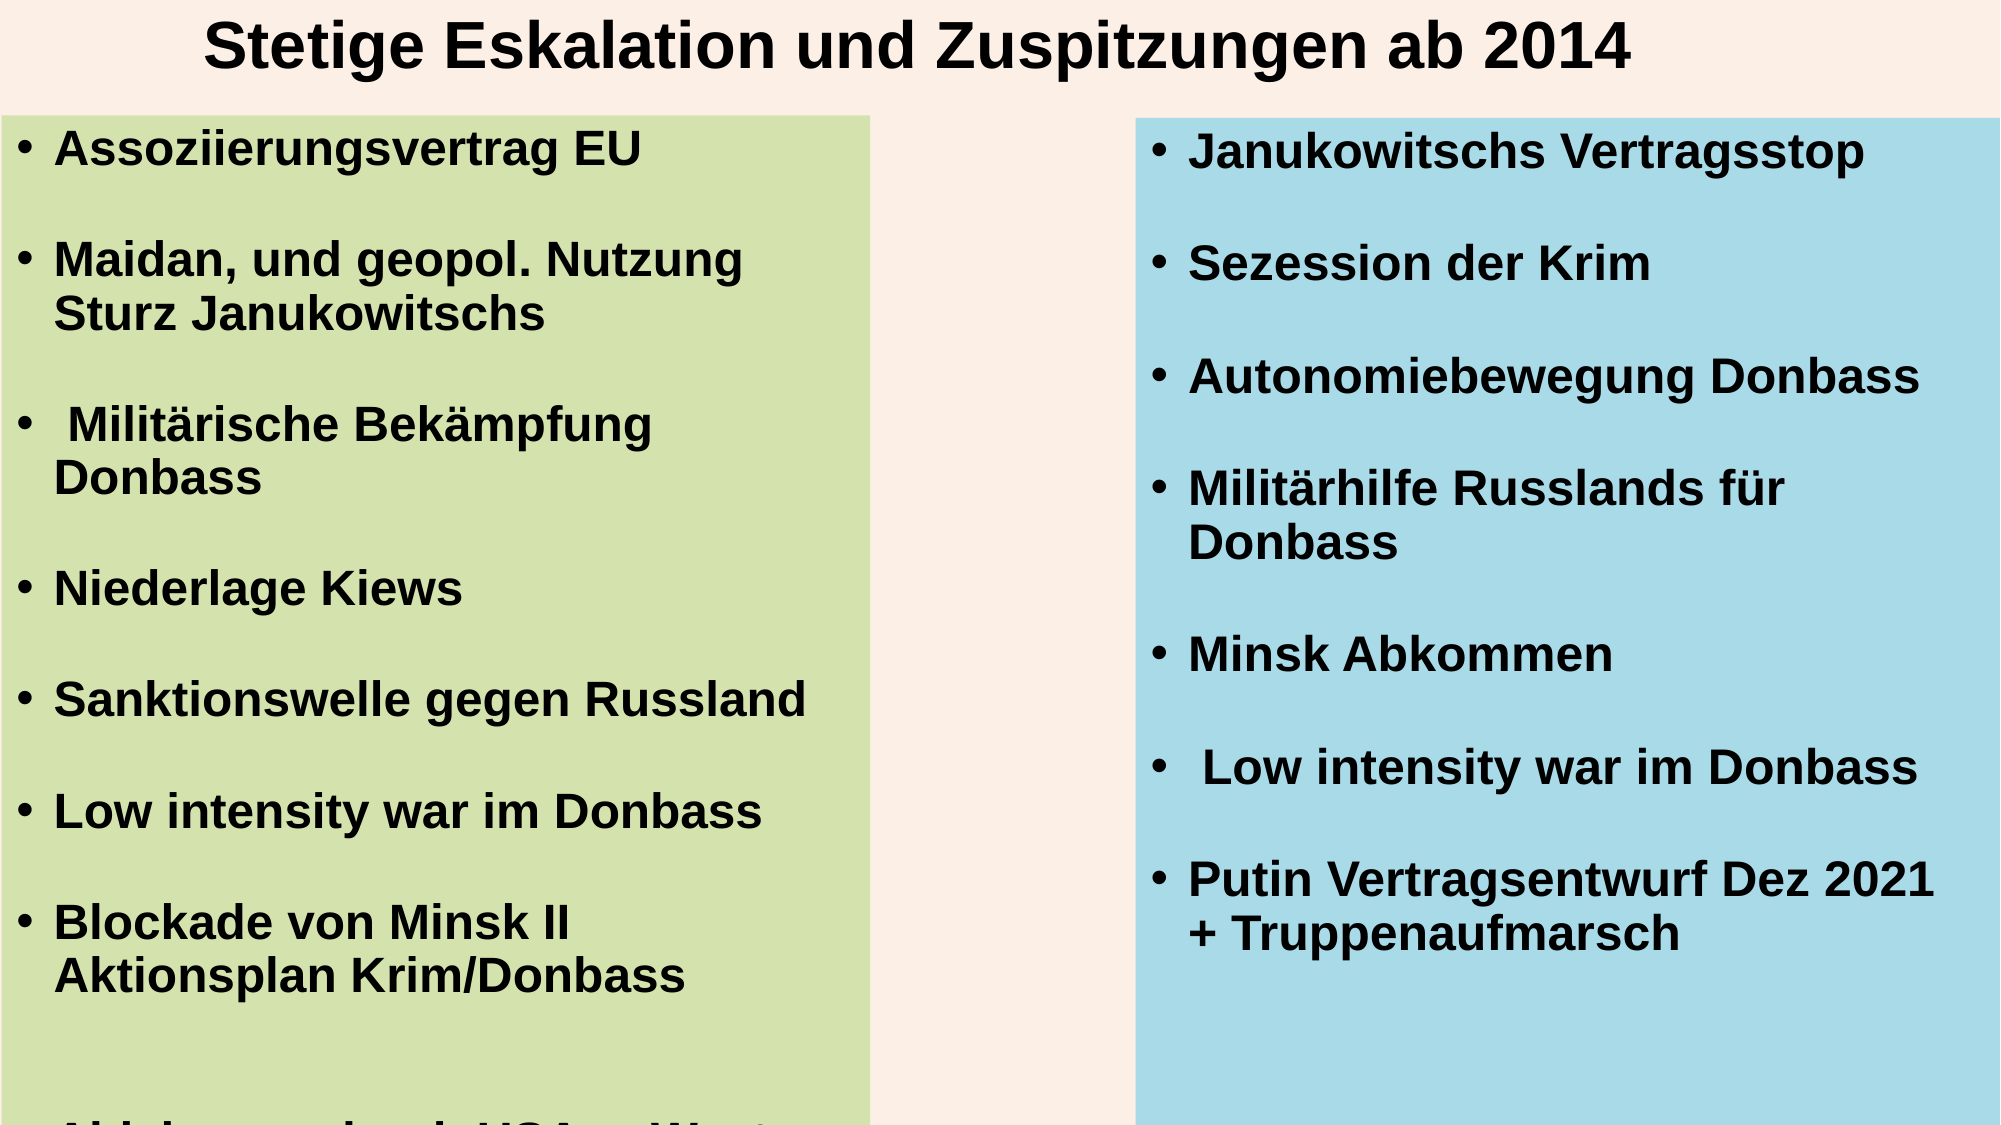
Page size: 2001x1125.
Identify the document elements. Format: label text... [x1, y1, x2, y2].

list Assoziierungsvertrag EU Maidan, und geopol. Nutzung Sturz Janukowitschs Militärische Bekämpfung Donbass Niederlage Kiews Sanktionswelle gegen Russland Low intensity war im Donbass Blockade von Minsk II Aktionsplan Krim/Donbass Ablehnung durch USA u. Westen [1, 115, 871, 1125]
title Stetige Eskalation und Zuspitzungen ab 2014 [188, 0, 1914, 156]
text_box Janukowitschs Vertragsstop Sezession der Krim Autonomiebewegung Donbass Militärhilfe Russlands für Donbass Minsk Abkommen Low intensity war im Donbass Putin Vertragsentwurf Dez 2021 + Truppenaufmarsch [1135, 117, 2000, 1125]
